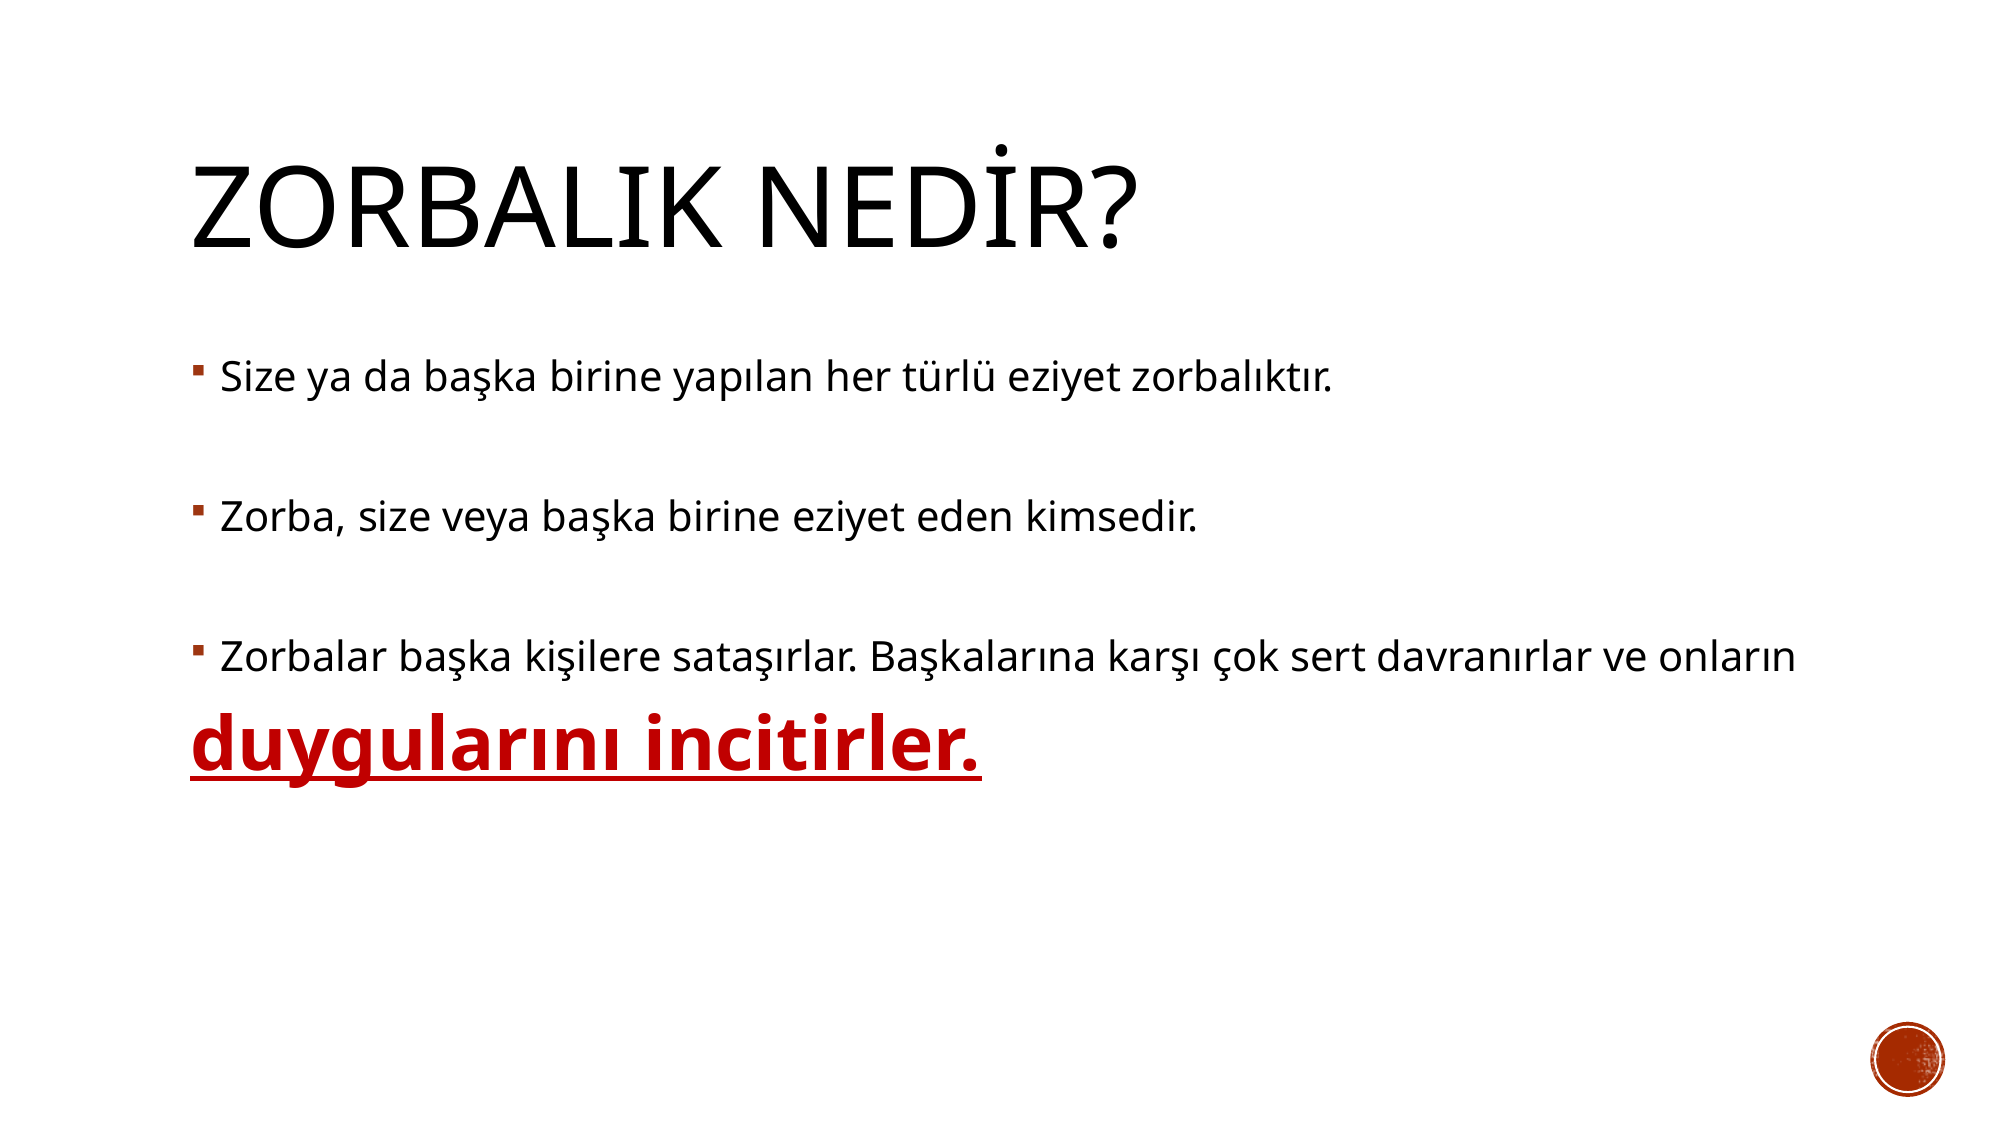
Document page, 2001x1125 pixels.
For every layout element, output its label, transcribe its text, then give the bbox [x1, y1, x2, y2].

list Size ya da başka birine yapılan her türlü eziyet zorbalıktır. Zorba, size veya başka birine eziyet eden kimsedir. Zorbalar başka kişilere sataşırlar. Başkalarına karşı çok sert davranırlar ve onların duygularını incitirler. [175, 348, 1826, 1013]
title Zorbalık nedİr? [175, 79, 1826, 344]
